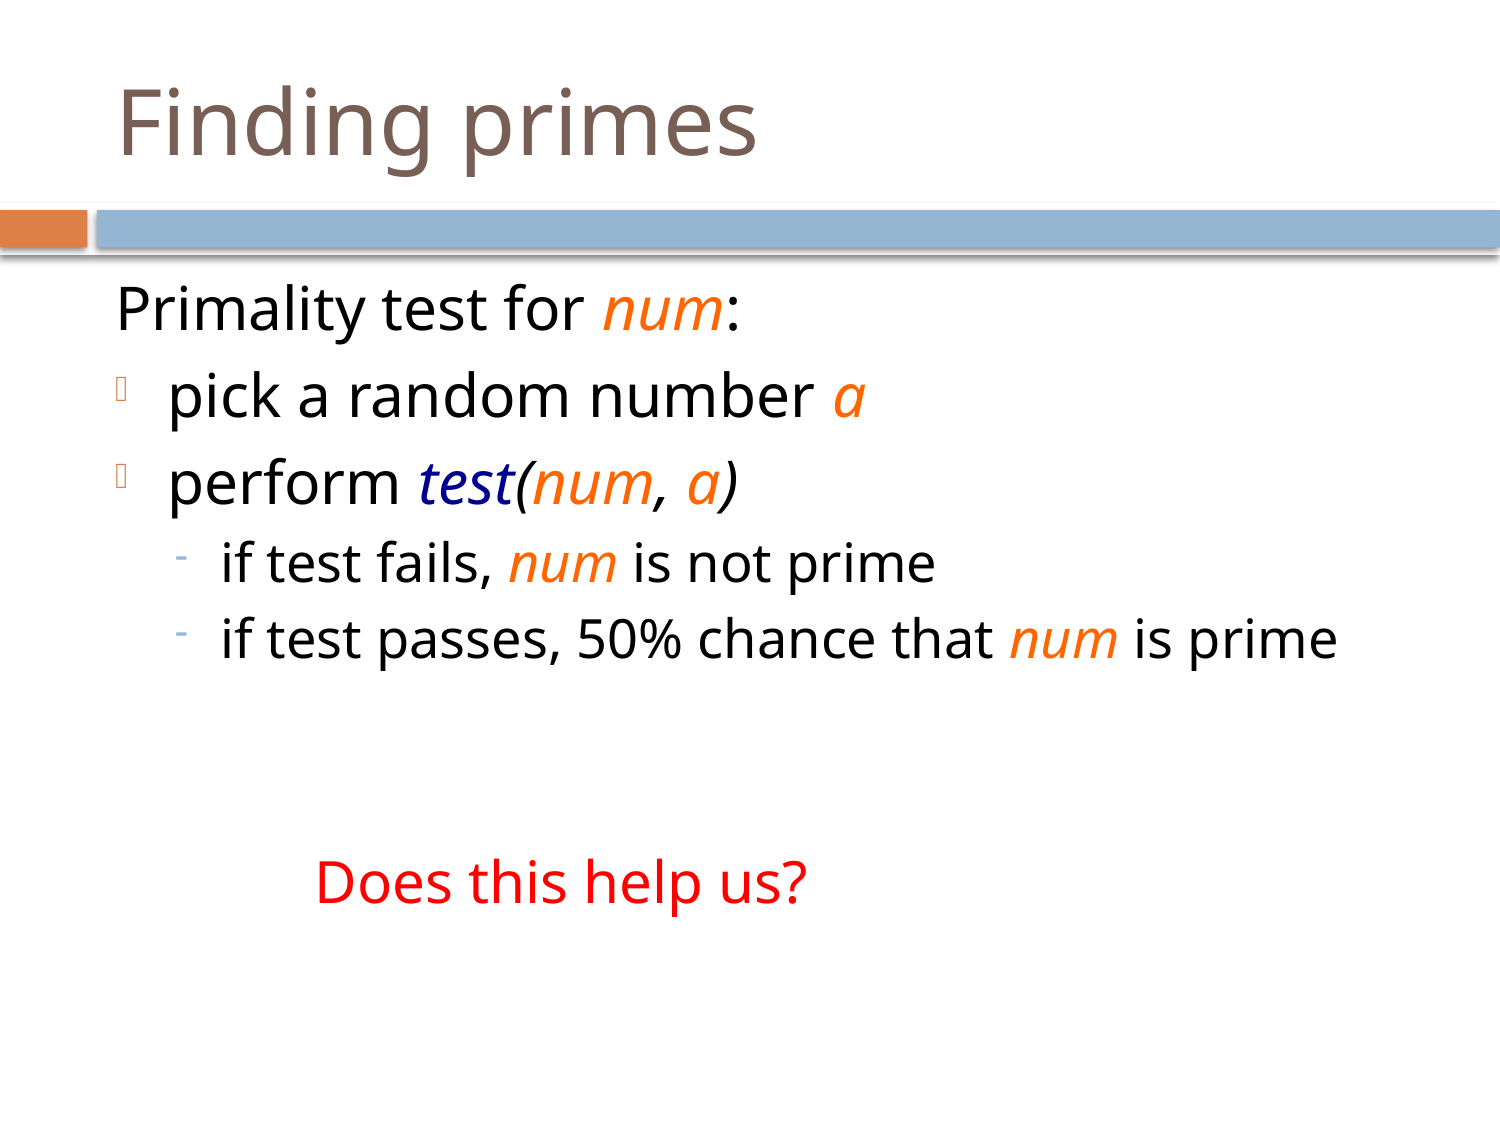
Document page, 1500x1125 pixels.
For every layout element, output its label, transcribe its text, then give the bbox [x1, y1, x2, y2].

list Primality test for num: pick a random number a perform test(num, a) if test fails, num is not prime if test passes, 50% chance that num is prime [100, 262, 1438, 713]
title Finding primes [100, 37, 1438, 200]
text_box Does this help us? [299, 837, 823, 923]
